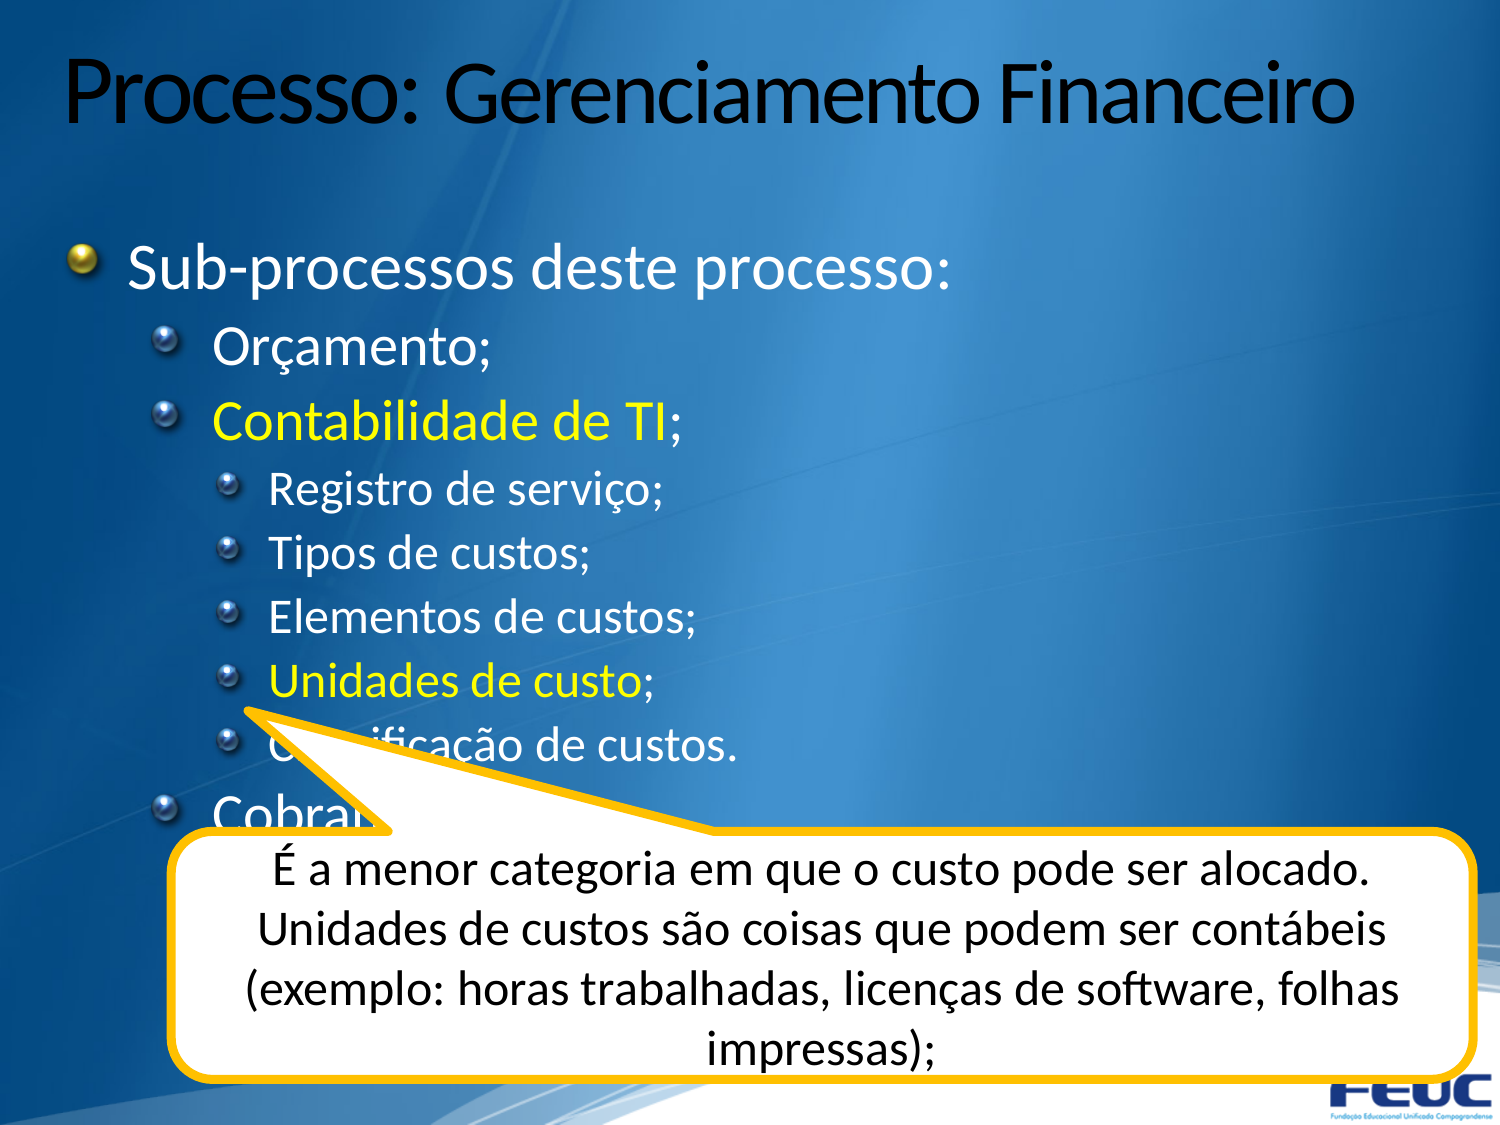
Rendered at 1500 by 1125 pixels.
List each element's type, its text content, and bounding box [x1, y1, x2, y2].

picture [0, 0, 1500, 1125]
list Sub-processos deste processo: Orçamento; Contabilidade de TI; Registro de serviço; Tipos de custos; Elementos de custos; Unidades de custo; Classificação de custos. Cobrança. [62, 231, 1438, 871]
text_box É a menor categoria em que o custo pode ser alocado. Unidades de custos são coisas que podem ser contábeis (exemplo: horas trabalhadas, licenças de software, folhas impressas); [166, 706, 1478, 1084]
title Processo: Gerenciamento Financeiro [62, 37, 1438, 147]
